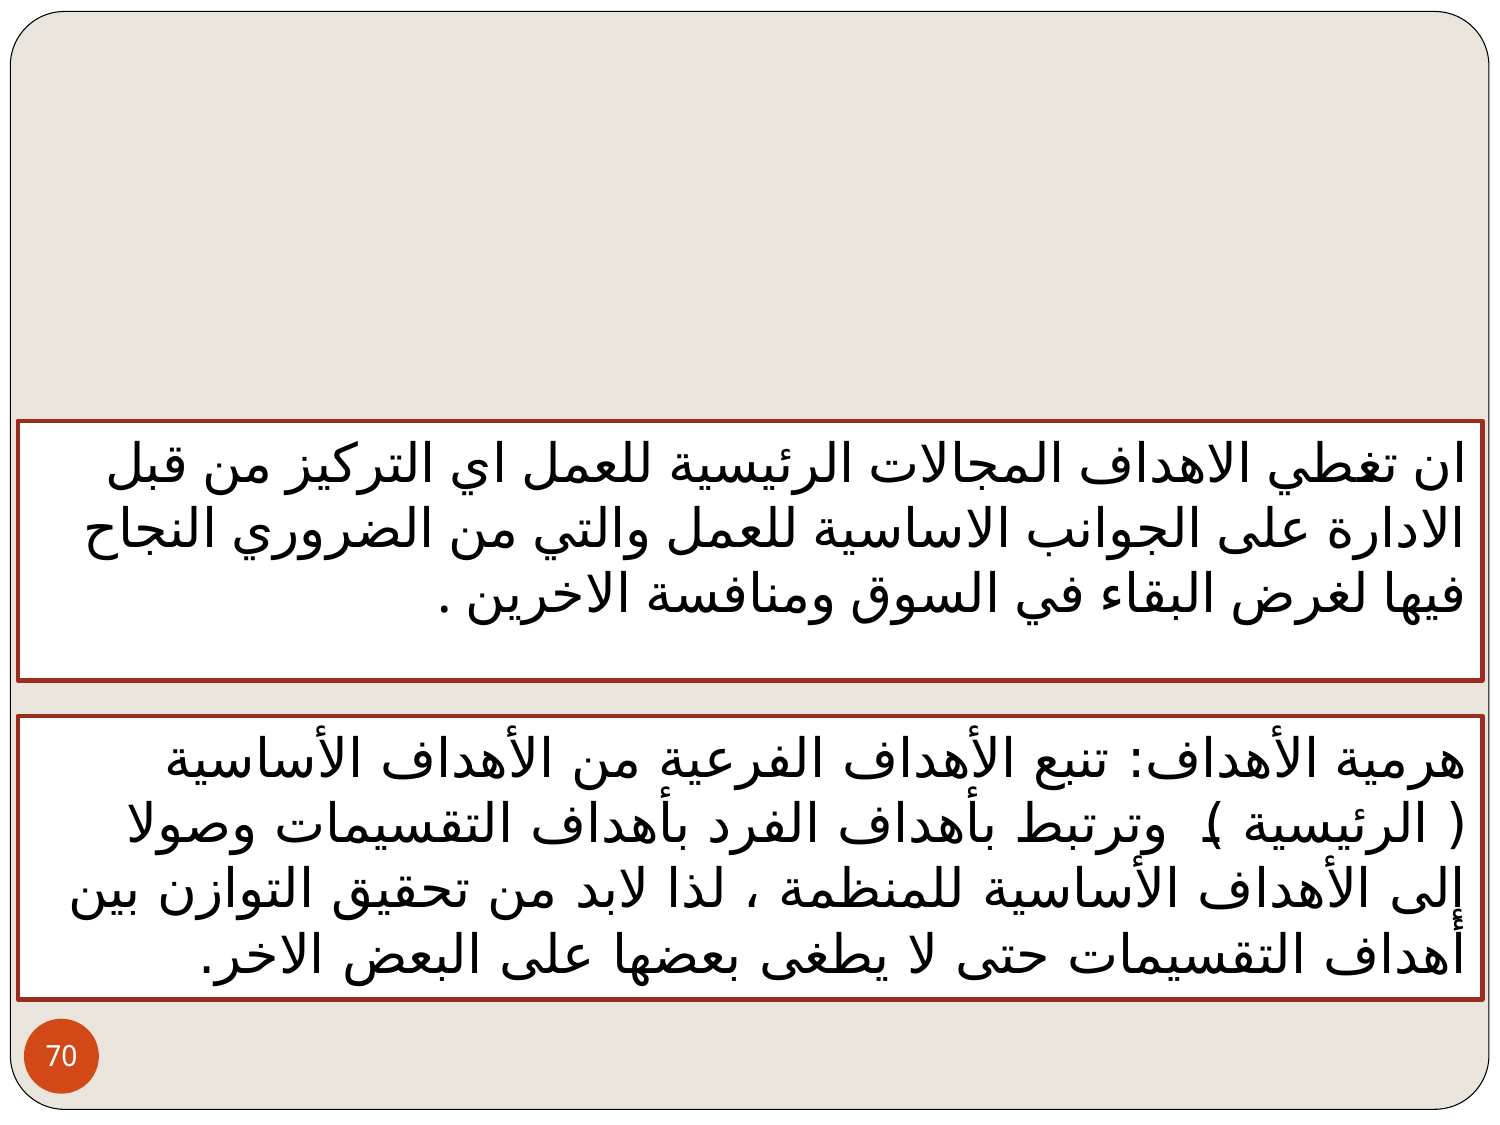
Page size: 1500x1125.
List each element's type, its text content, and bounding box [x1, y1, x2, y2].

slide_number 70 [23, 1018, 99, 1094]
text_box ان تغطي الاهداف المجالات الرئيسية للعمل اي التركيز من قبل الادارة على الجوانب الاساسية للعمل والتي من الضروري النجاح فيها لغرض البقاء في السوق ومنافسة الاخرين . [16, 419, 1485, 683]
text_box هرمية الأهداف: تنبع الأهداف الفرعية من الأهداف الأساسية ( الرئيسية ) وترتبط بأهداف الفرد بأهداف التقسيمات وصولا إلى الأهداف الأساسية للمنظمة ، لذا لابد من تحقيق التوازن بين أهداف التقسيمات حتى لا يطغى بعضها على البعض الاخر. [16, 714, 1485, 1002]
